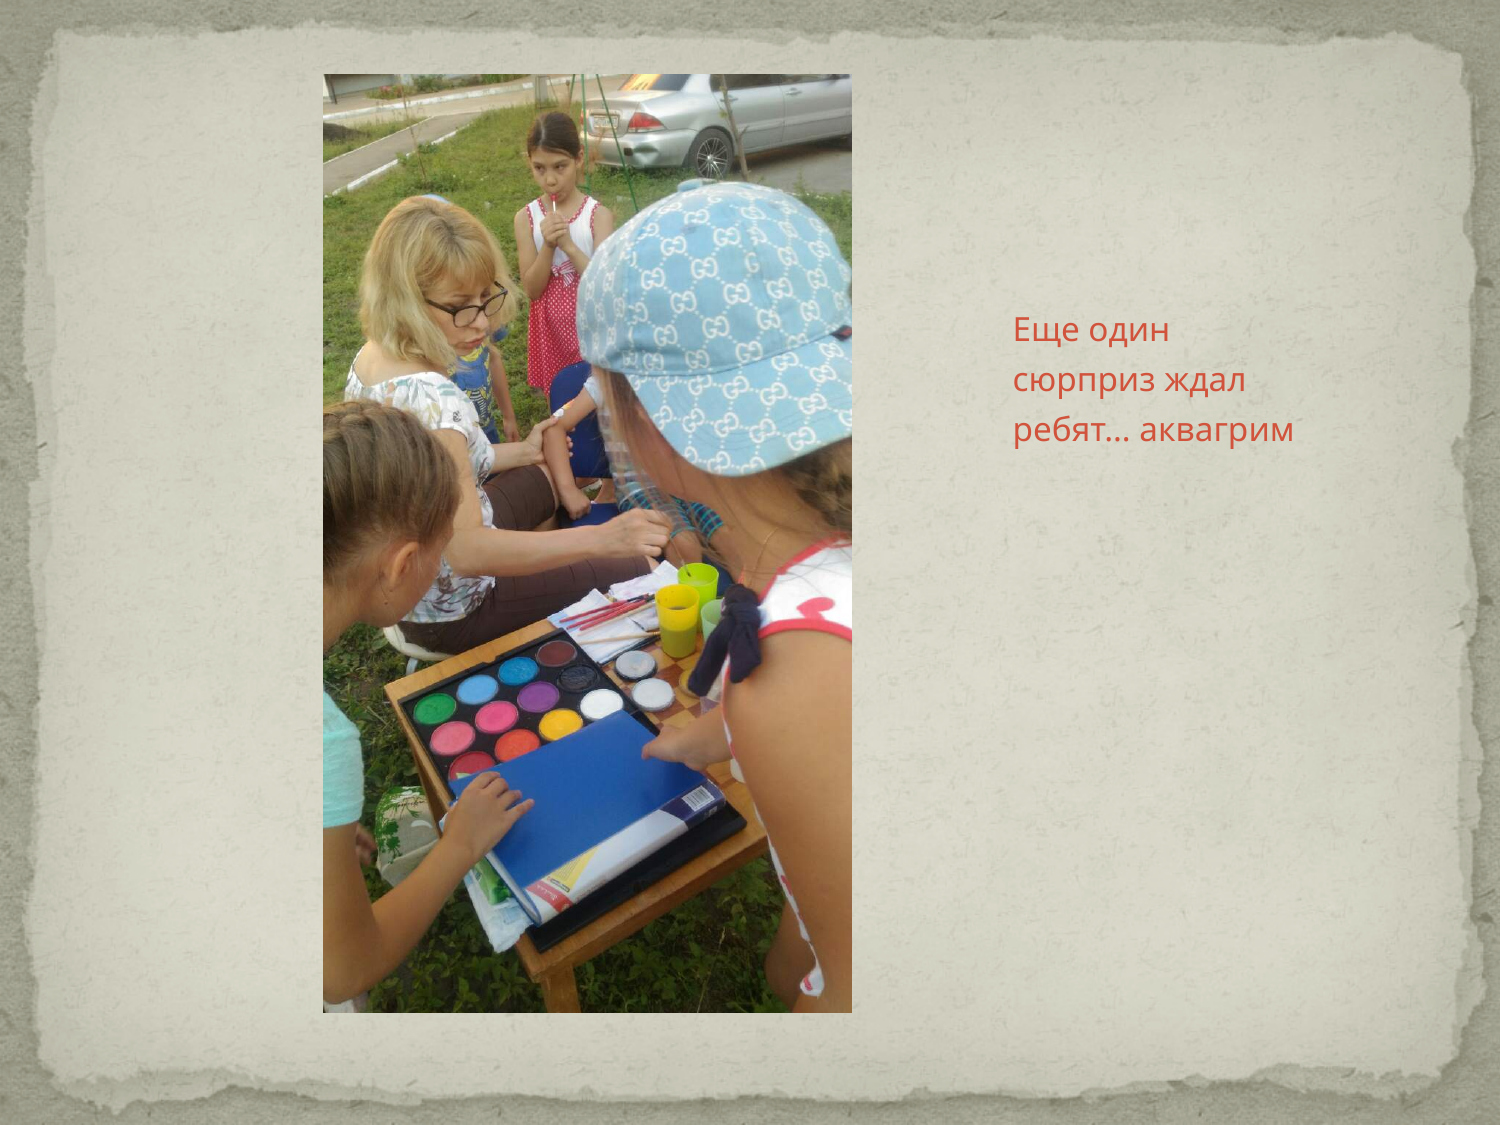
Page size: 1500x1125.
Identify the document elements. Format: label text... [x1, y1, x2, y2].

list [326, 77, 850, 1012]
list Еще один сюрприз ждал ребят… аквагрим [998, 290, 1324, 904]
